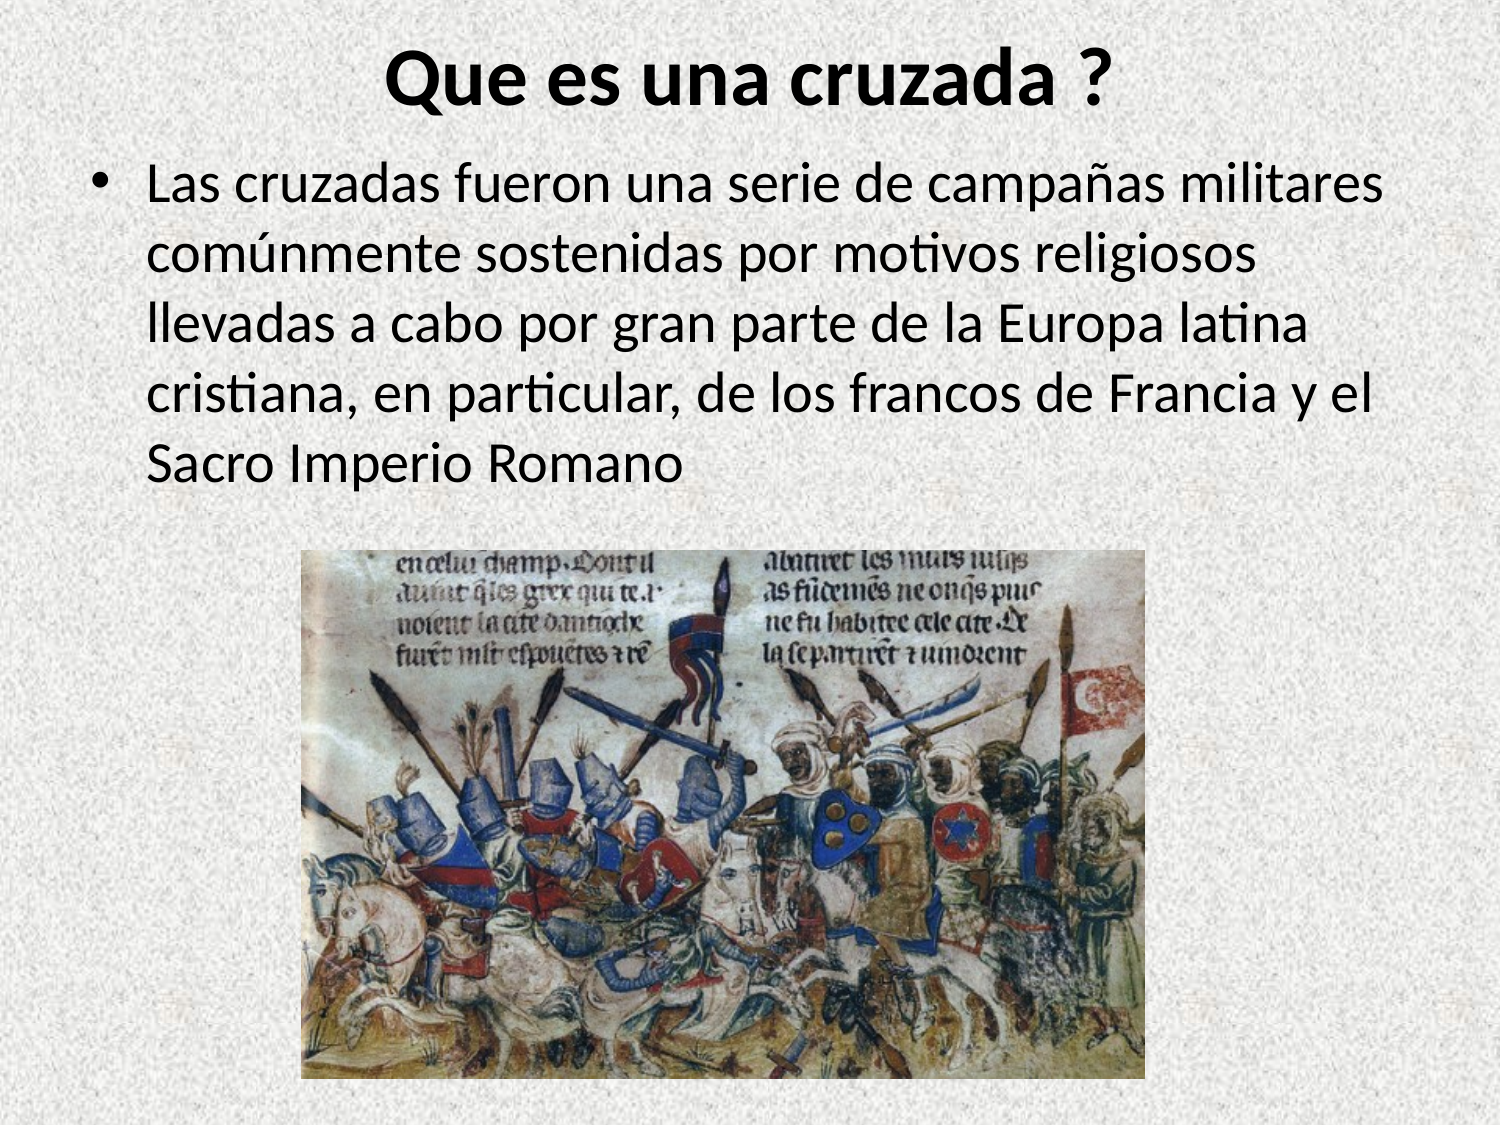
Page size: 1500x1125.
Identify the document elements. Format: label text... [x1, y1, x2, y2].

list Las cruzadas fueron una serie de campañas militares comúnmente sostenidas por motivos religiosos llevadas a cabo por gran parte de la Europa latina cristiana, en particular, de los francos de Francia y el Sacro Imperio Romano [75, 137, 1425, 520]
title Que es una cruzada ? [75, 7, 1425, 137]
picture [0, 0, 1500, 1125]
